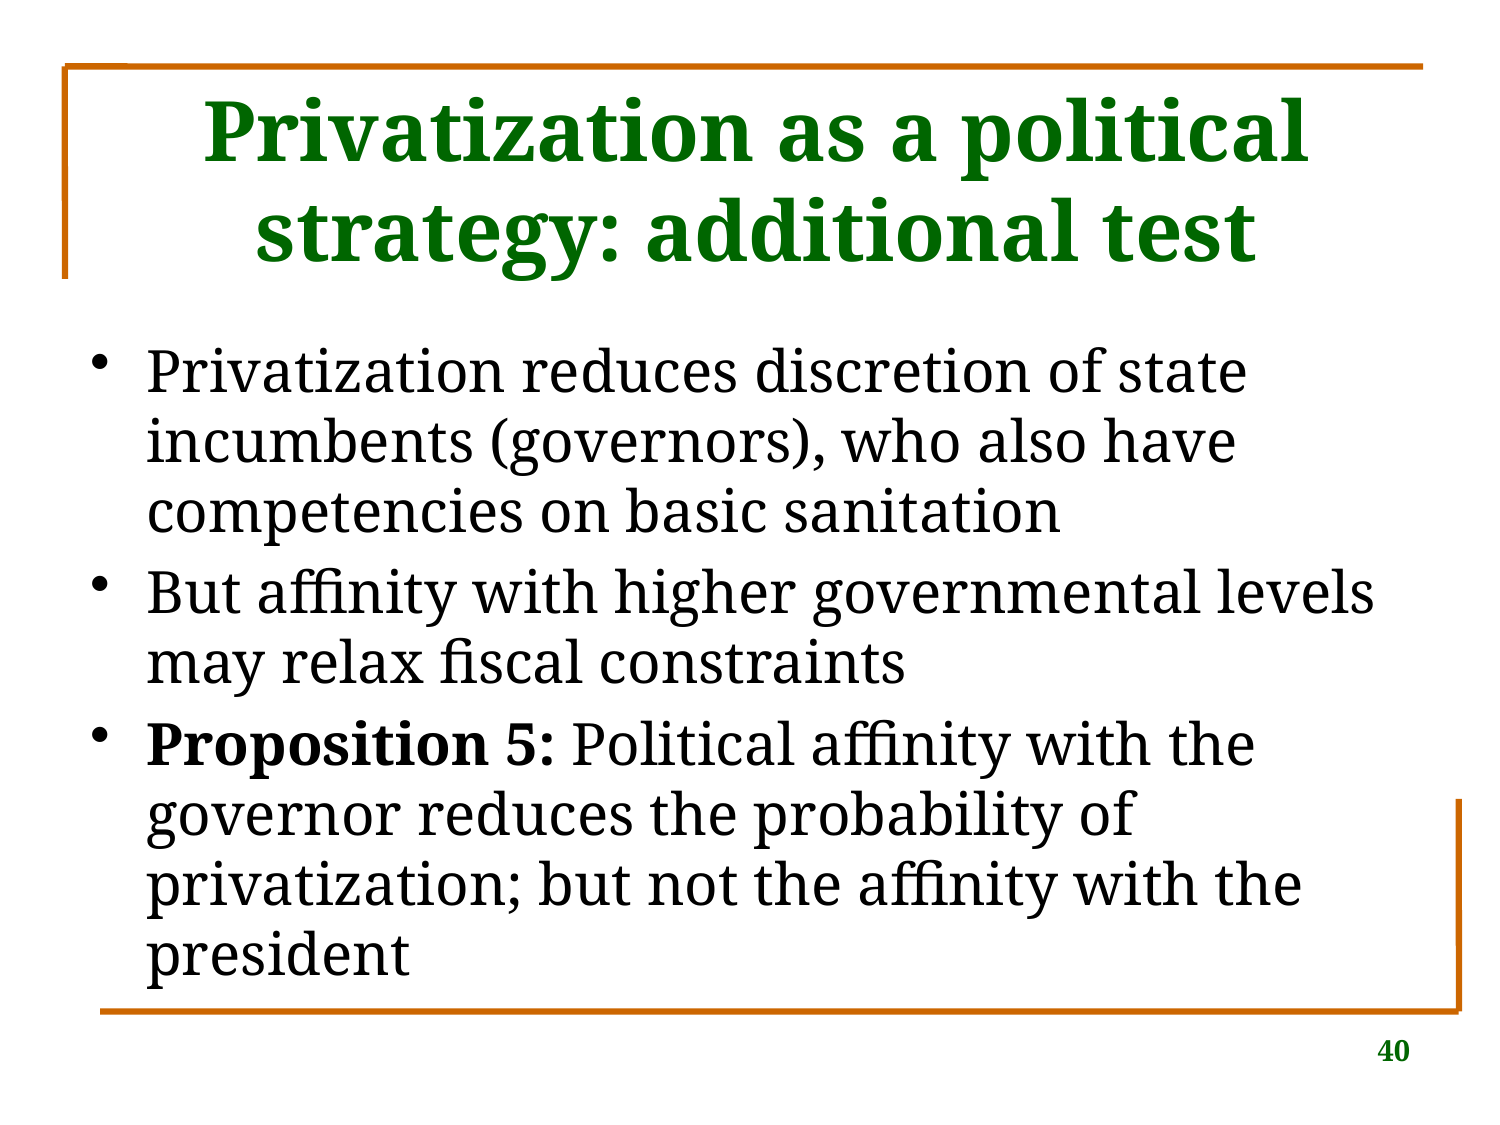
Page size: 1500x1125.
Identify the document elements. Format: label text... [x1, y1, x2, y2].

title Privatization as a political strategy: additional test [88, 77, 1426, 280]
list Privatization reduces discretion of state incumbents (governors), who also have competencies on basic sanitation But affinity with higher governmental levels may relax fiscal constraints Proposition 5: Political affinity with the governor reduces the probability of privatization; but not the affinity with the president [74, 326, 1426, 1006]
slide_number 40 [1074, 1024, 1425, 1103]
